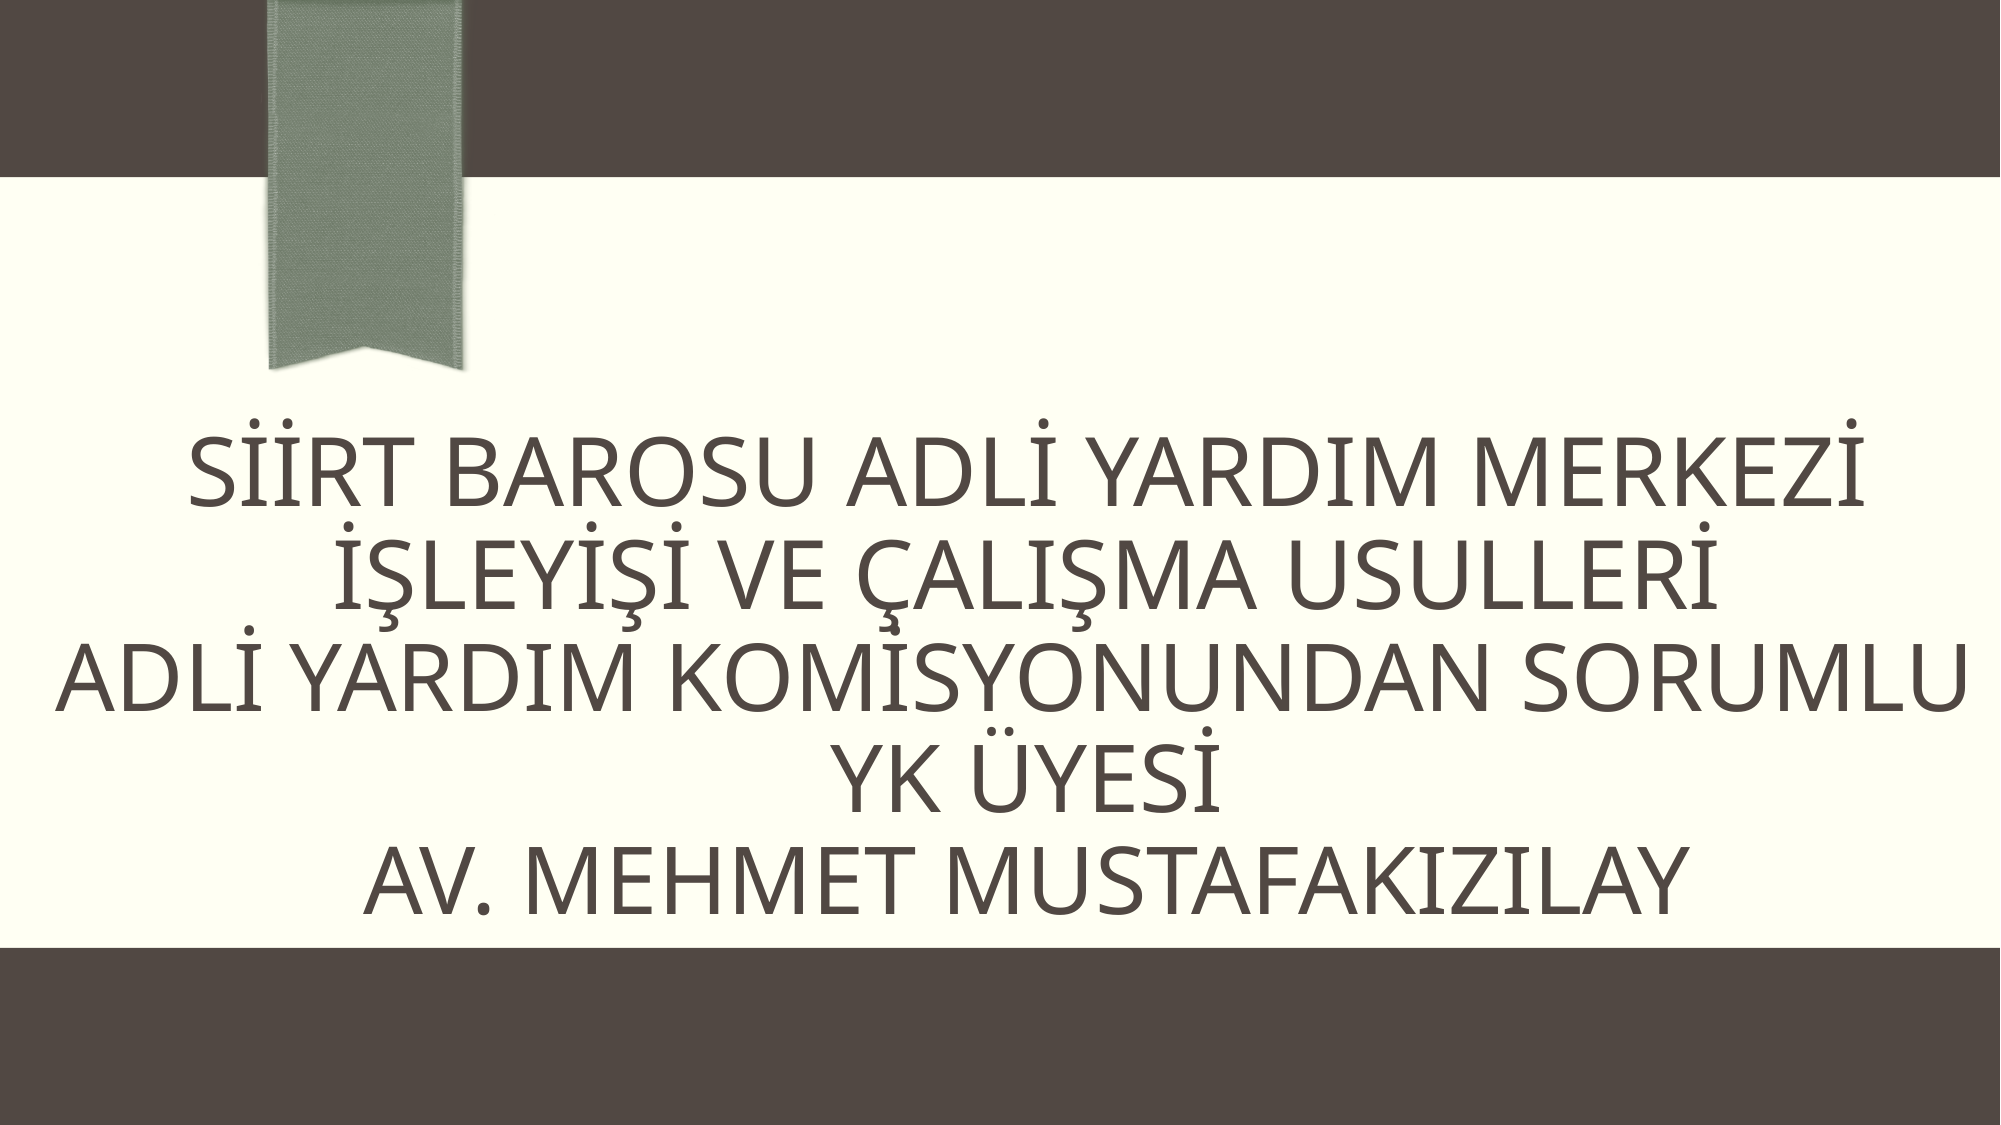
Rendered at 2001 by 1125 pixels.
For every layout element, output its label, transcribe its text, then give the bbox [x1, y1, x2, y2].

title SİİRT BAROSU ADLİ YARDIM MERKEZİ İŞLEYİŞİ VE ÇALIŞMA USULLERİ ADLİ YARDIM Komisyonundan sorumlu yk üyesi AV. Mehmet mustafakızılay [54, 269, 2000, 1089]
